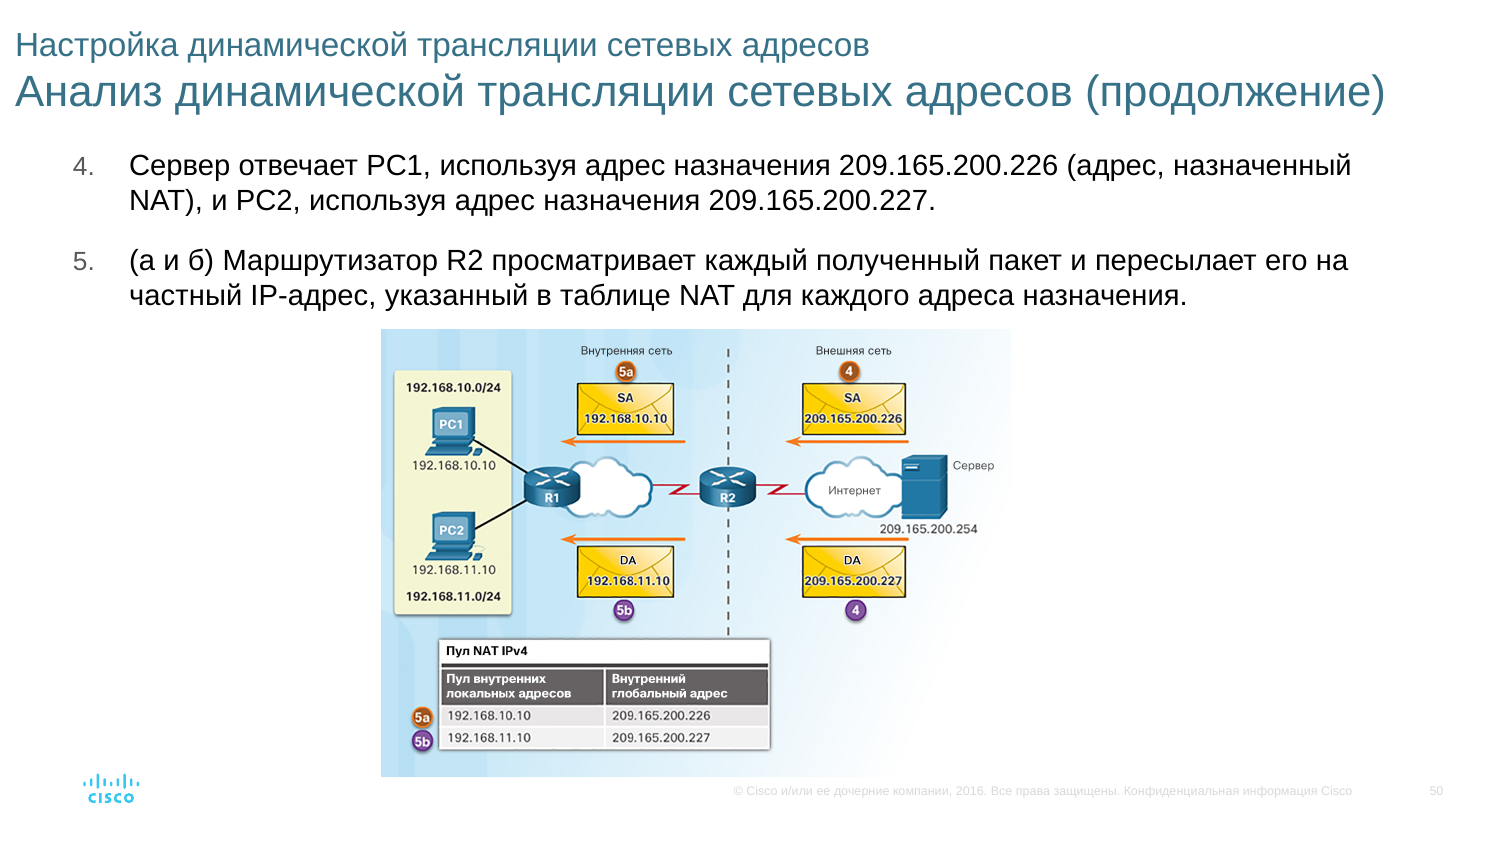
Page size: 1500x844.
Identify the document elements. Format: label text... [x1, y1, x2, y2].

title Настройка динамической трансляции сетевых адресов Анализ динамической трансляции сетевых адресов (продолжение) [0, 6, 1500, 131]
list Сервер отвечает PC1, используя адрес назначения 209.165.200.226 (адрес, назначенный NAT), и PC2, используя адрес назначения 209.165.200.227. (а и б) Маршрутизатор R2 просматривает каждый полученный пакет и пересылает его на частный IP-адрес, указанный в таблице NAT для каждого адреса назначения. [57, 138, 1465, 738]
picture [380, 327, 1013, 779]
